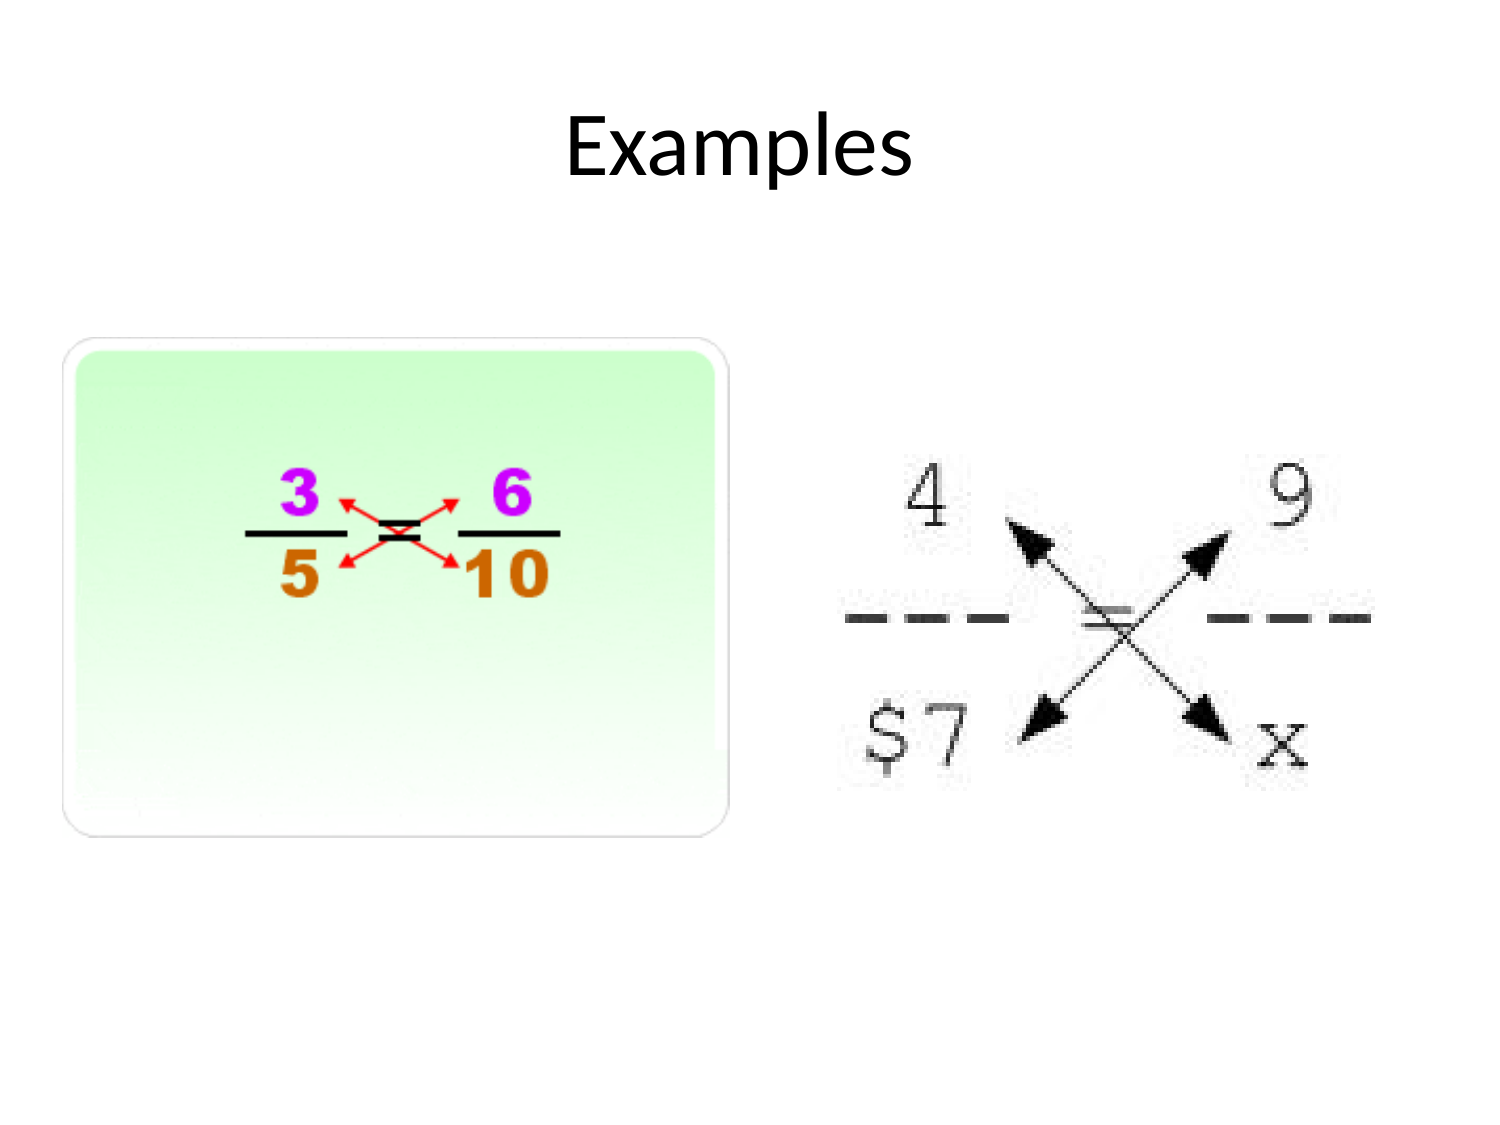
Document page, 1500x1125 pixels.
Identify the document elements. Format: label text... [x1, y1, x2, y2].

picture [62, 337, 730, 838]
picture [837, 421, 1384, 801]
title Examples [75, 45, 1425, 233]
